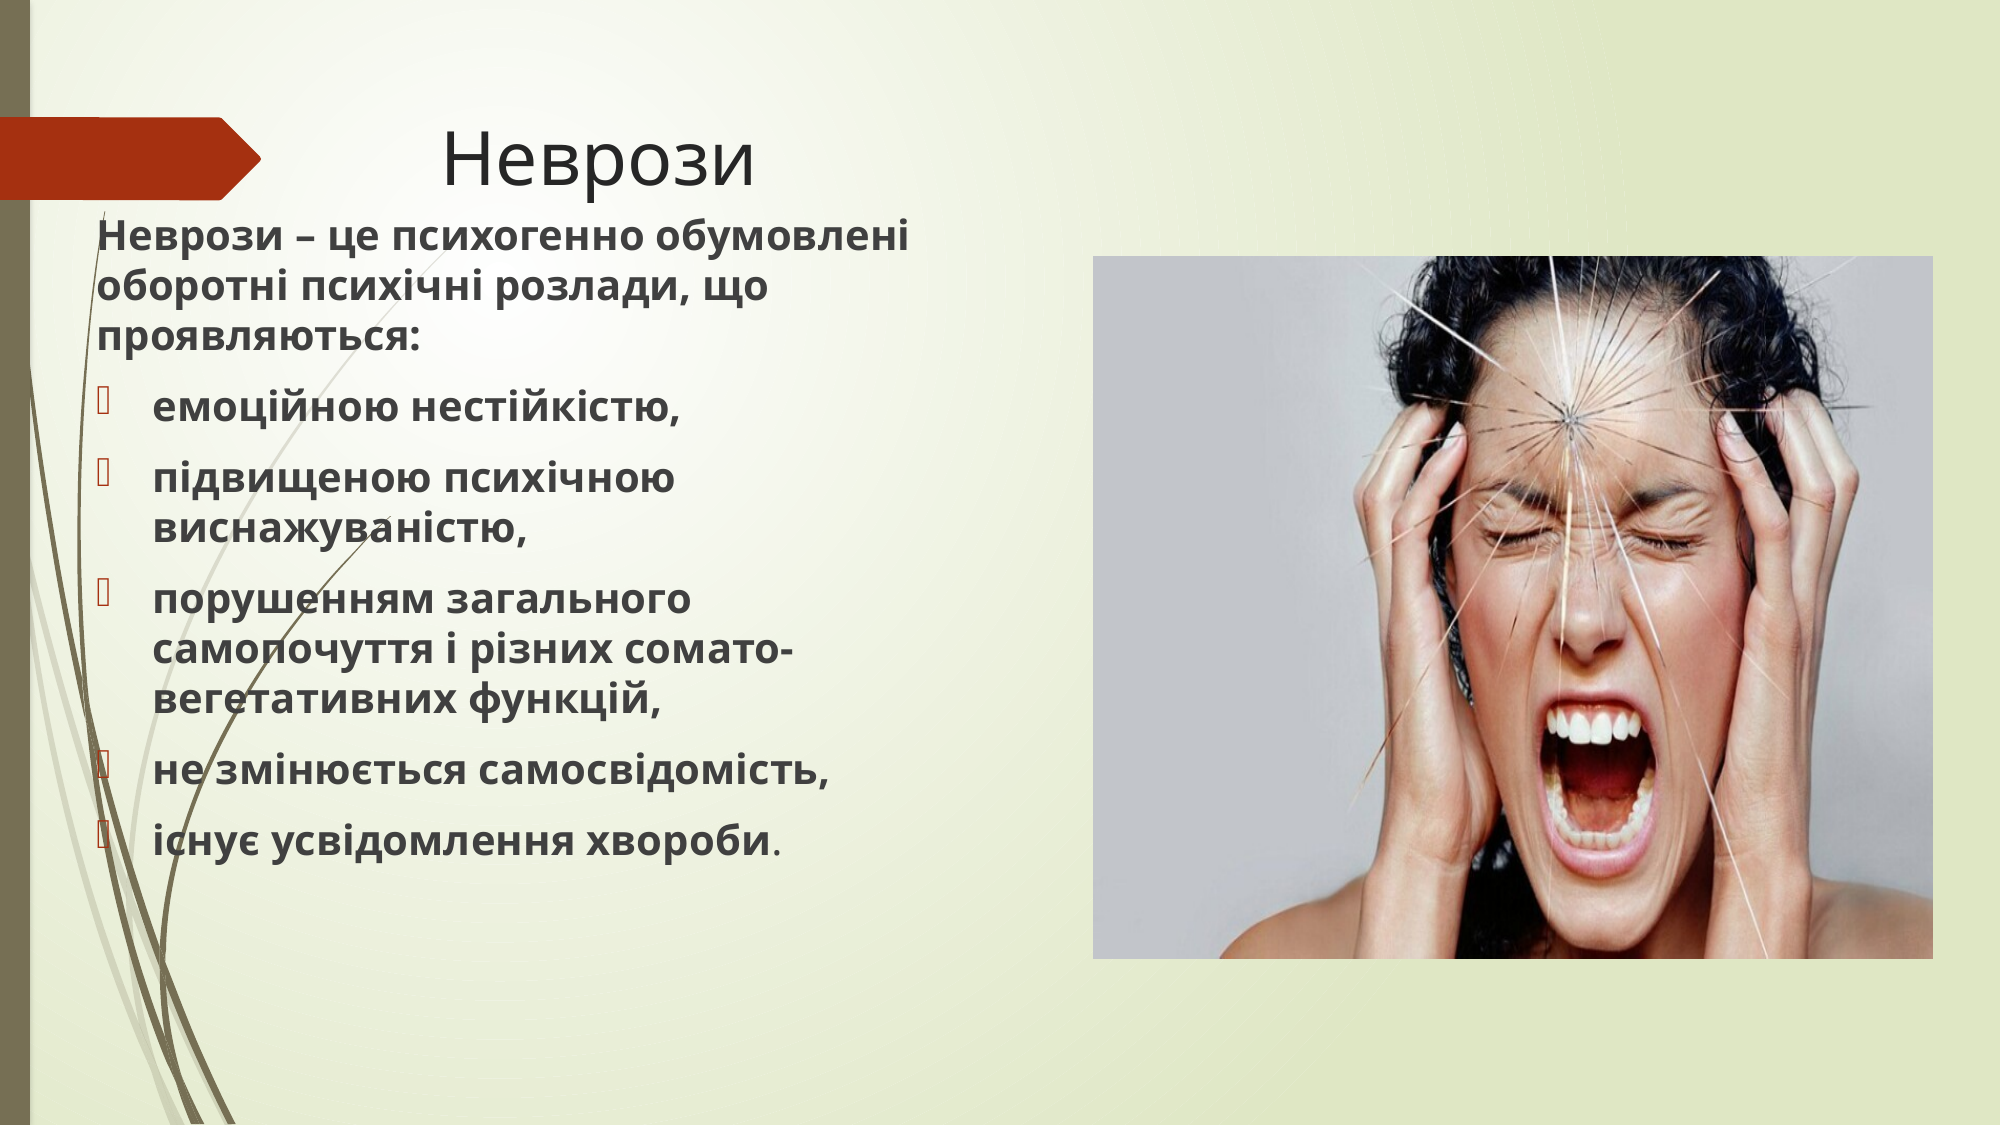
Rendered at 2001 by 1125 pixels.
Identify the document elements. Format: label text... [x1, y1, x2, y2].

picture [1092, 256, 1934, 959]
list Неврози – це психогенно обумовлені оборотні психічні розлади, що проявляються: емоційною нестійкістю, підвищеною психічною виснажуваністю, порушенням загального самопочуття і різних сомато-вегетативних функцій, не змінюється самосвідомість, існує усвідомлення хвороби. [81, 201, 986, 970]
title Неврози [425, 102, 1888, 313]
